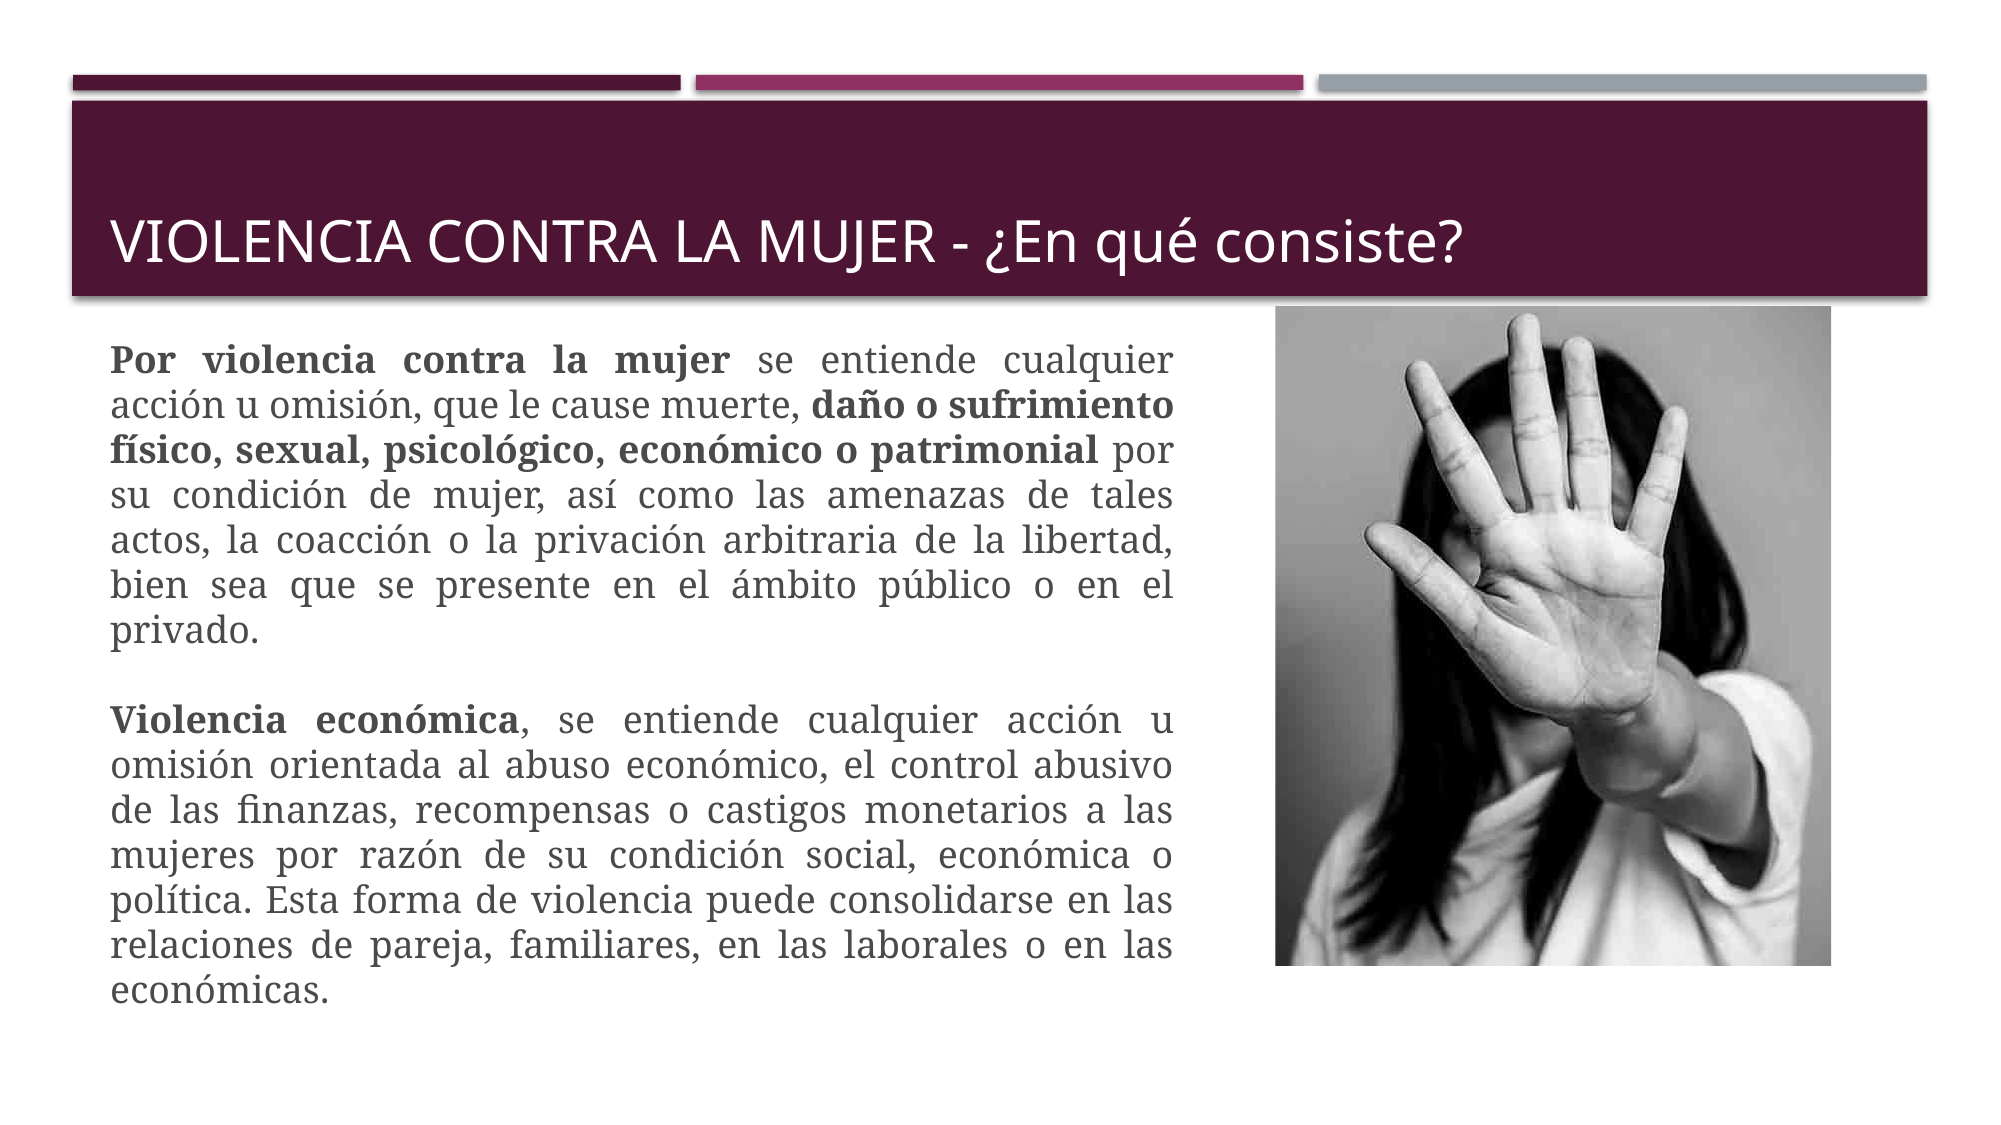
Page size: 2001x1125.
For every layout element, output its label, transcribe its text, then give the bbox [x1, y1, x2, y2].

title Violencia contra la mujer - ¿En qué consiste? [95, 115, 1905, 282]
picture [1274, 305, 1832, 966]
text_box Por violencia contra la mujer se entiende cualquier acción u omisión, que le cause muerte, daño o sufrimiento físico, sexual, psicológico, económico o patrimonial por su condición de mujer, así como las amenazas de tales actos, la coacción o la privación arbitraria de la libertad, bien sea que se presente en el ámbito público o en el privado. Violencia económica, se entiende cualquier acción u omisión orientada al abuso económico, el control abusivo de las finanzas, recompensas o castigos monetarios a las mujeres por razón de su condición social, económica o política. Esta forma de violencia puede consolidarse en las relaciones de pareja, familiares, en las laborales o en las económicas. [95, 329, 1190, 1070]
